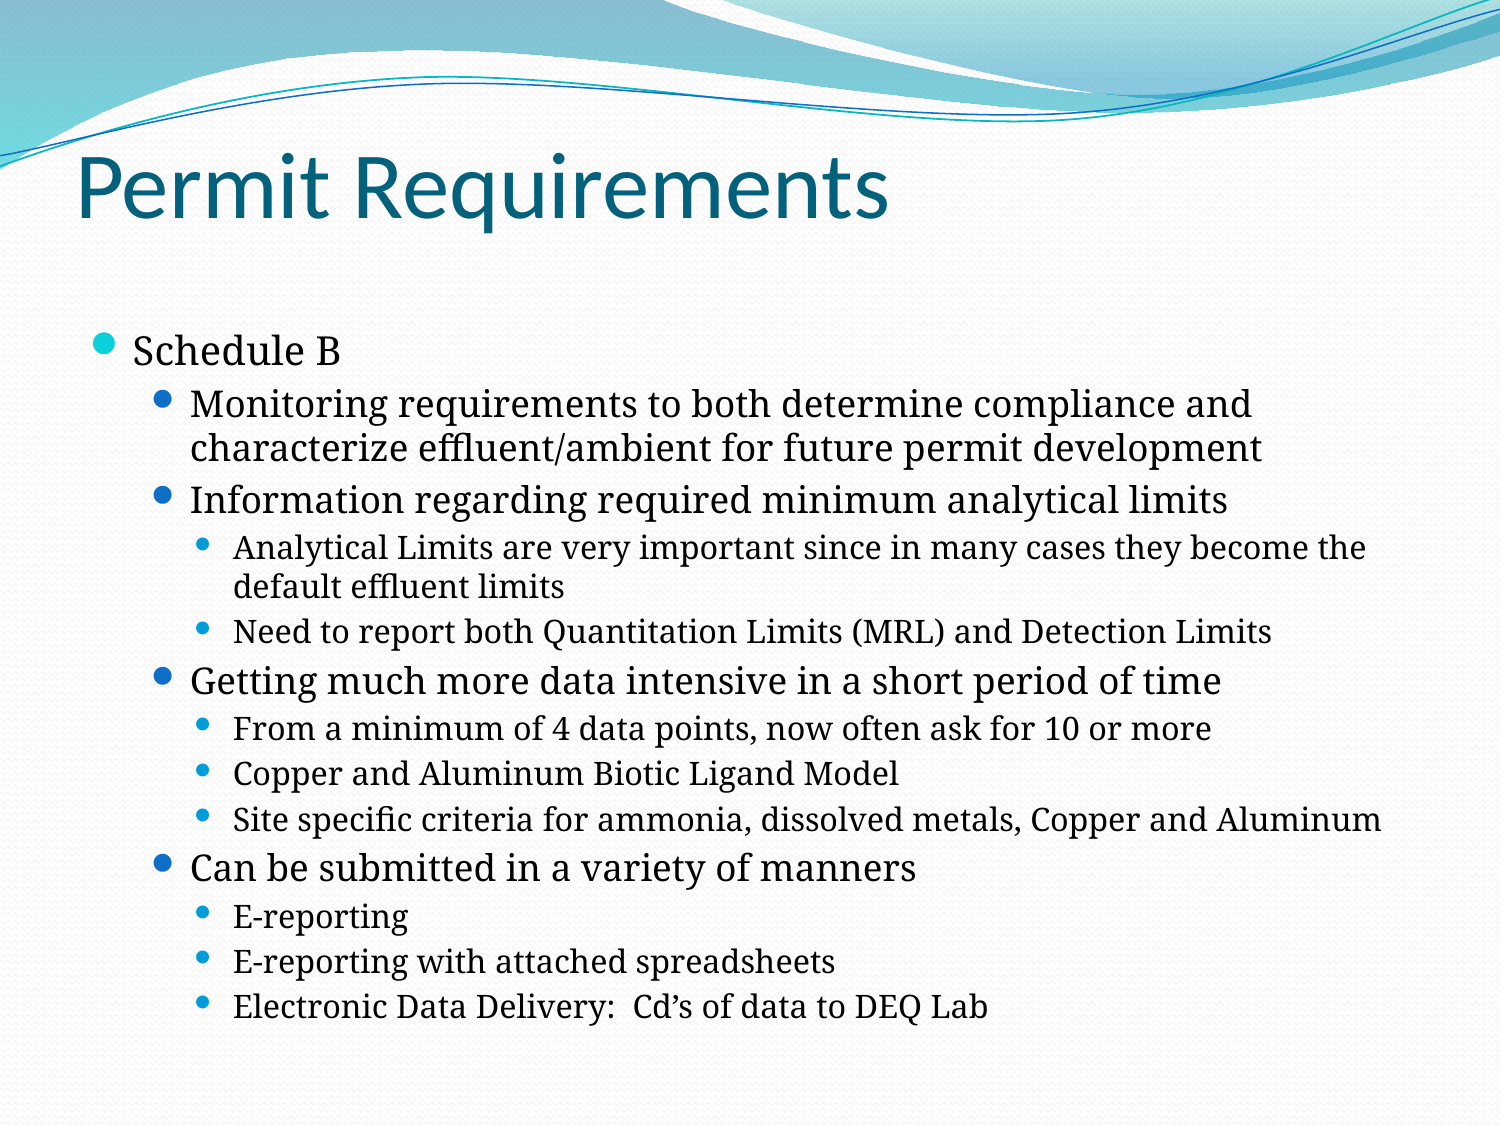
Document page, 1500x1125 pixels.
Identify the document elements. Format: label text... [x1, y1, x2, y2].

list Schedule B Monitoring requirements to both determine compliance and characterize effluent/ambient for future permit development Information regarding required minimum analytical limits Analytical Limits are very important since in many cases they become the default effluent limits Need to report both Quantitation Limits (MRL) and Detection Limits Getting much more data intensive in a short period of time From a minimum of 4 data points, now often ask for 10 or more Copper and Aluminum Biotic Ligand Model Site specific criteria for ammonia, dissolved metals, Copper and Aluminum Can be submitted in a variety of manners E-reporting E-reporting with attached spreadsheets Electronic Data Delivery: Cd’s of data to DEQ Lab [75, 317, 1425, 1038]
title Permit Requirements [75, 115, 1425, 238]
